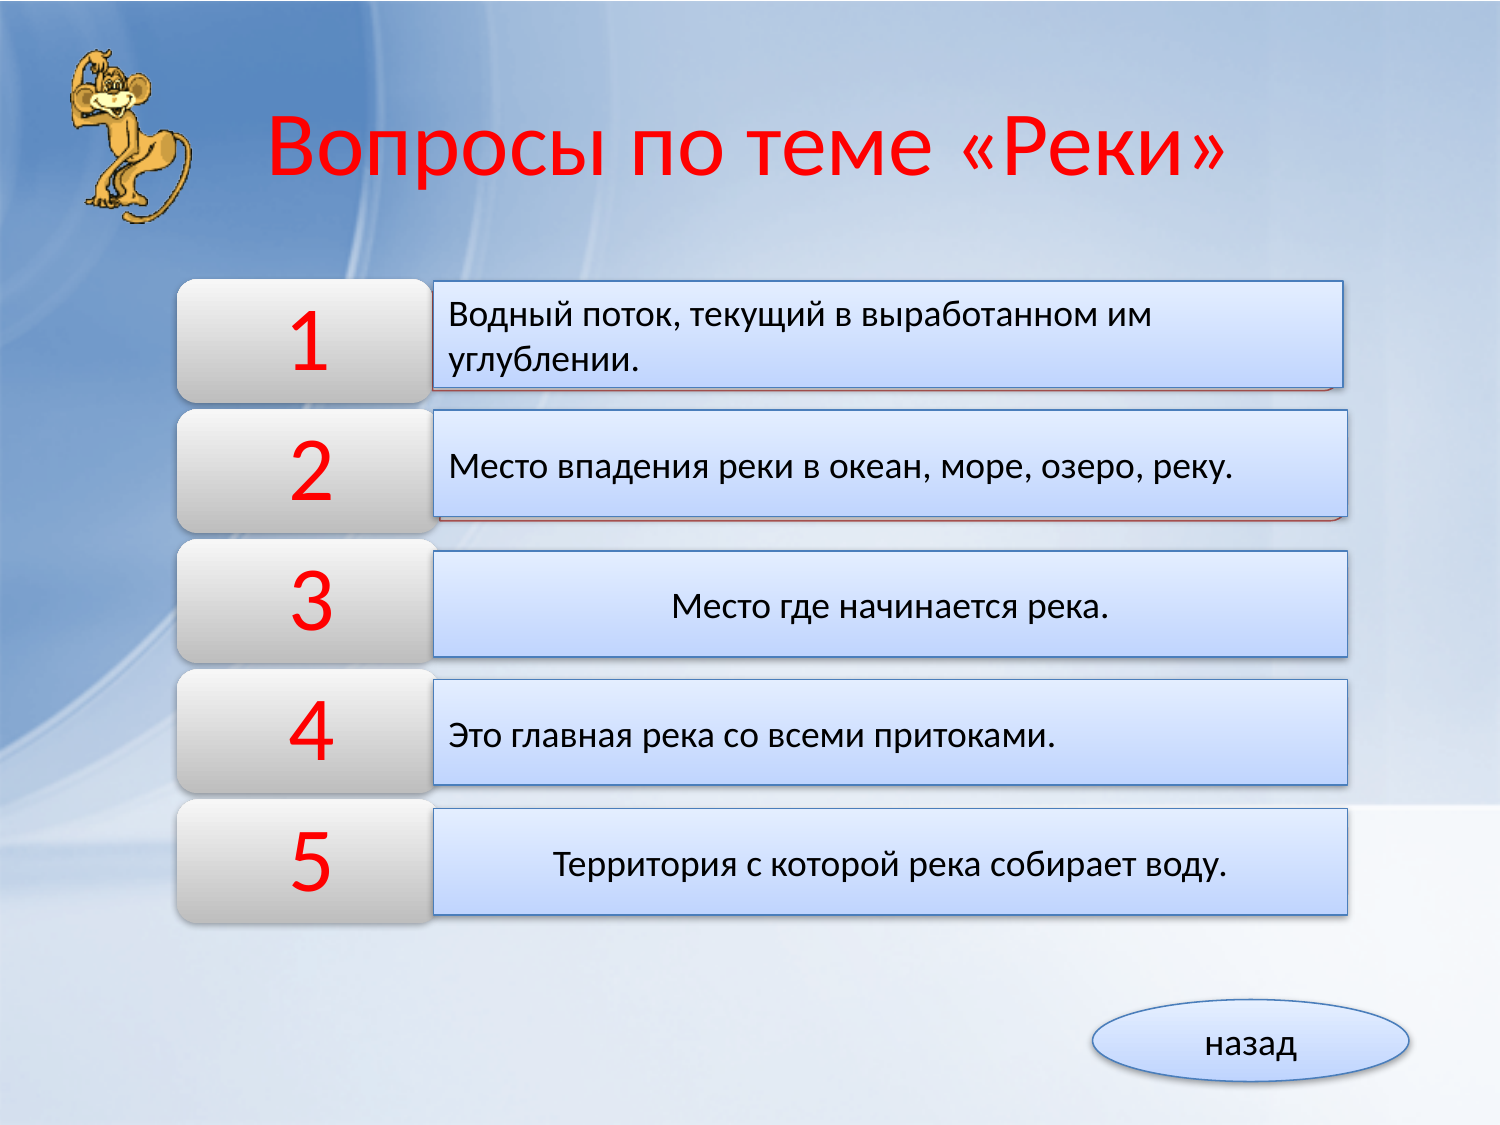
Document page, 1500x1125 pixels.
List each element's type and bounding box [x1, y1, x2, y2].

picture [0, 1, 1500, 1125]
text_box [52, 278, 1472, 924]
